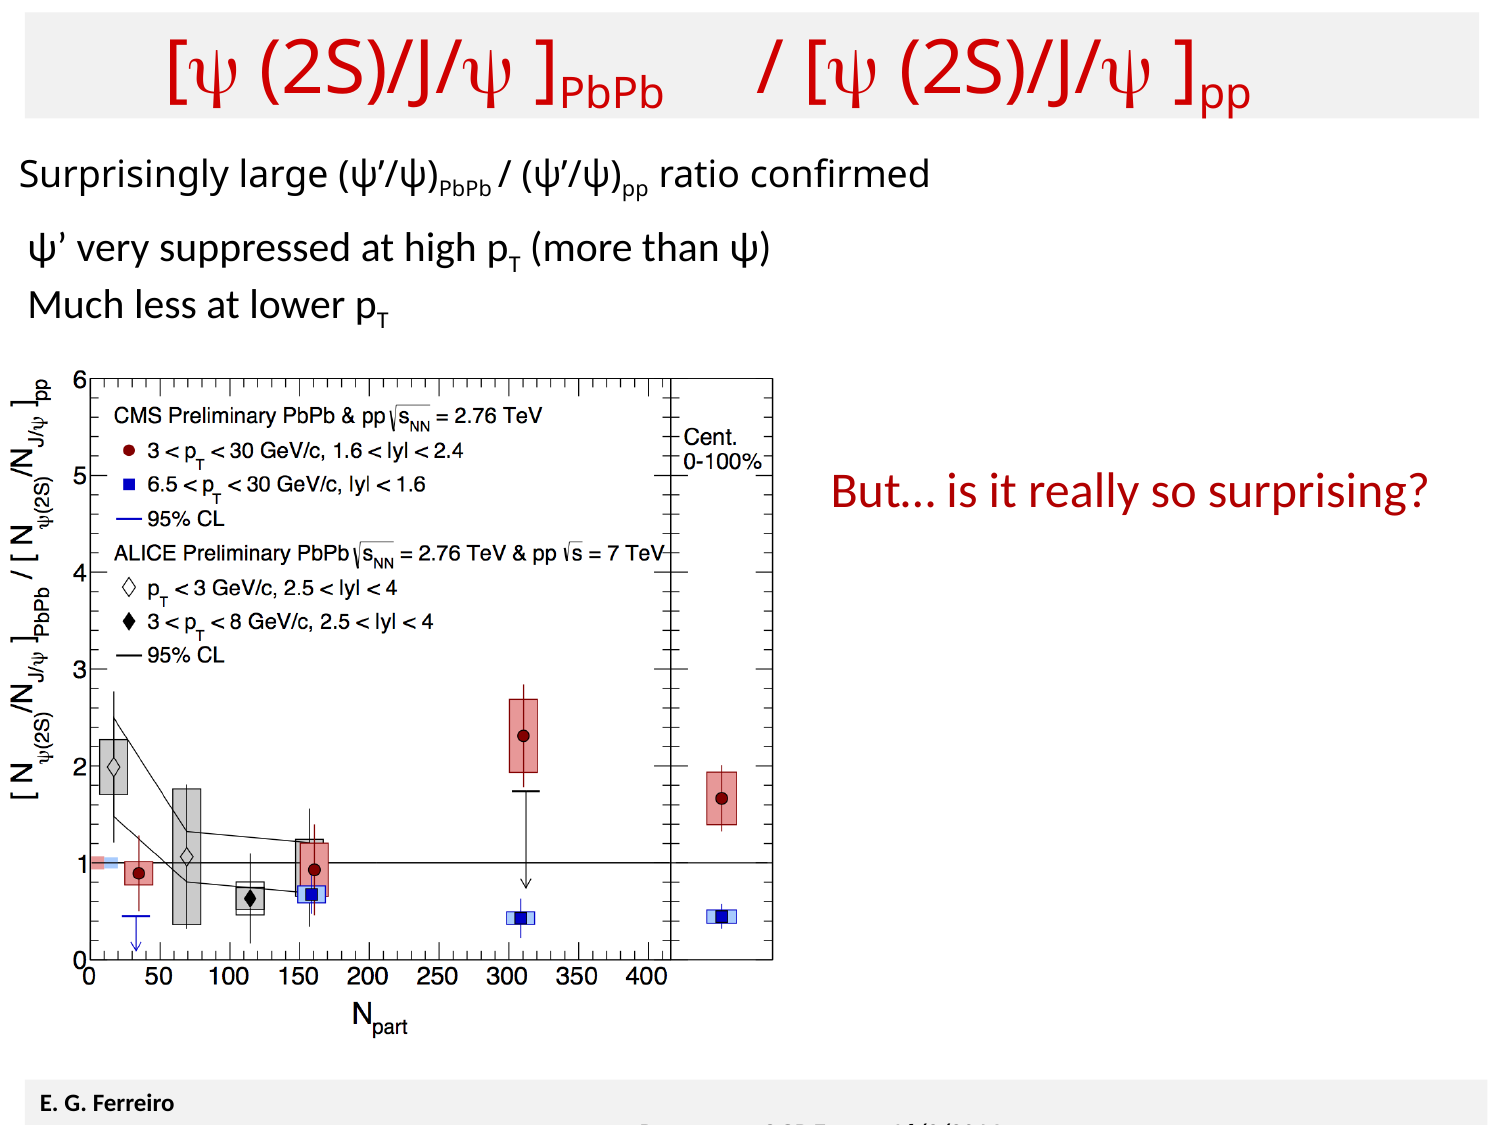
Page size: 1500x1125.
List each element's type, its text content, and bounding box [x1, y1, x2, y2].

text_box Surprisingly large (ψ’/ψ)PbPb / (ψ’/ψ)pp ratio confirmed [18, 149, 1475, 388]
text_box ψ’ very suppressed at high pT (more than ψ) Much less at lower pT [12, 212, 838, 837]
title [ (2S)/J/ ]PbPb / [ (2S)/J/ ]pp [162, 18, 1325, 149]
text_box But… is it really so surprising? [815, 449, 1446, 525]
picture [3, 362, 779, 1048]
text_box E. G. Ferreiro Rencontres QGP Etretat 16/9/2014 [24, 1079, 1488, 1125]
text_box [24, 12, 1480, 119]
